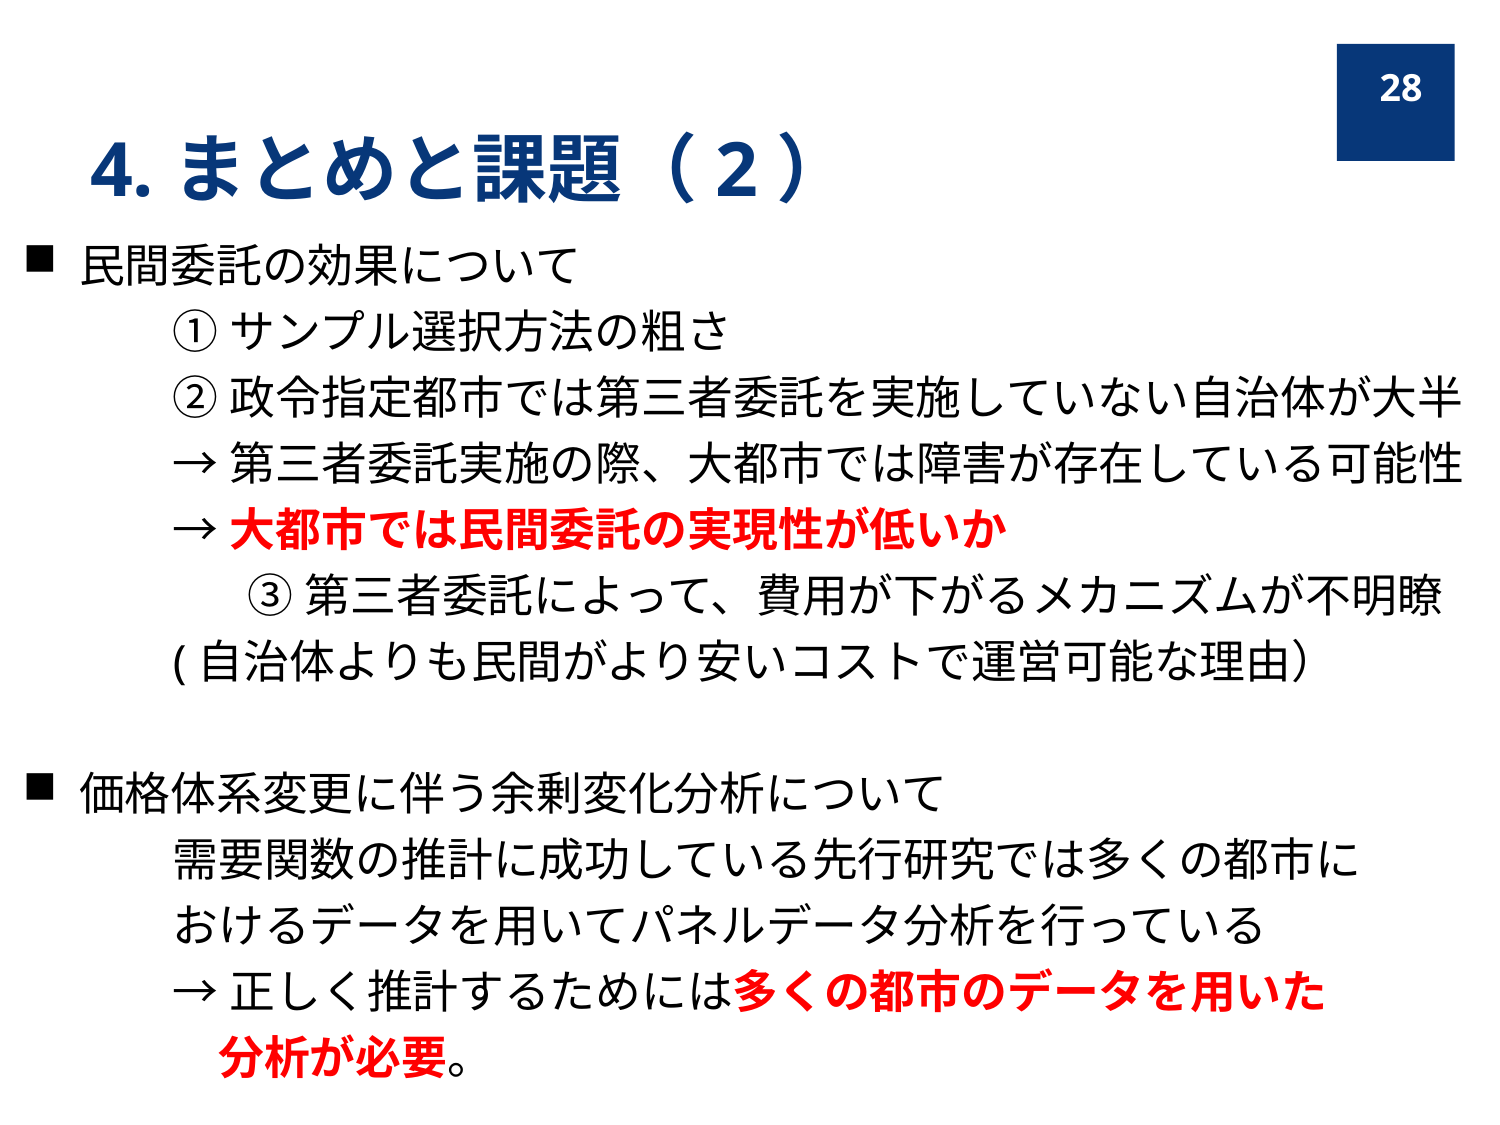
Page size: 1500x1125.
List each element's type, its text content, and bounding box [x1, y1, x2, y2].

title 4.まとめと課題（2） [75, 125, 1143, 218]
slide_number 28 [1354, 59, 1438, 120]
text_box 民間委託の効果について ①サンプル選択方法の粗さ ②政令指定都市では第三者委託を実施していない自治体が大半 →第三者委託実施の際、大都市では障害が存在している可能性 →大都市では民間委託の実現性が低いか ③第三者委託によって、費用が下がるメカニズムが不明瞭 (自治体よりも民間がより安いコストで運営可能な理由） 価格体系変更に伴う余剰変化分析について 需要関数の推計に成功している先行研究では多くの都市に おけるデータを用いてパネルデータ分析を行っている →正しく推計するためには多くの都市のデータを用いた 分析が必要。 [8, 218, 1479, 1125]
